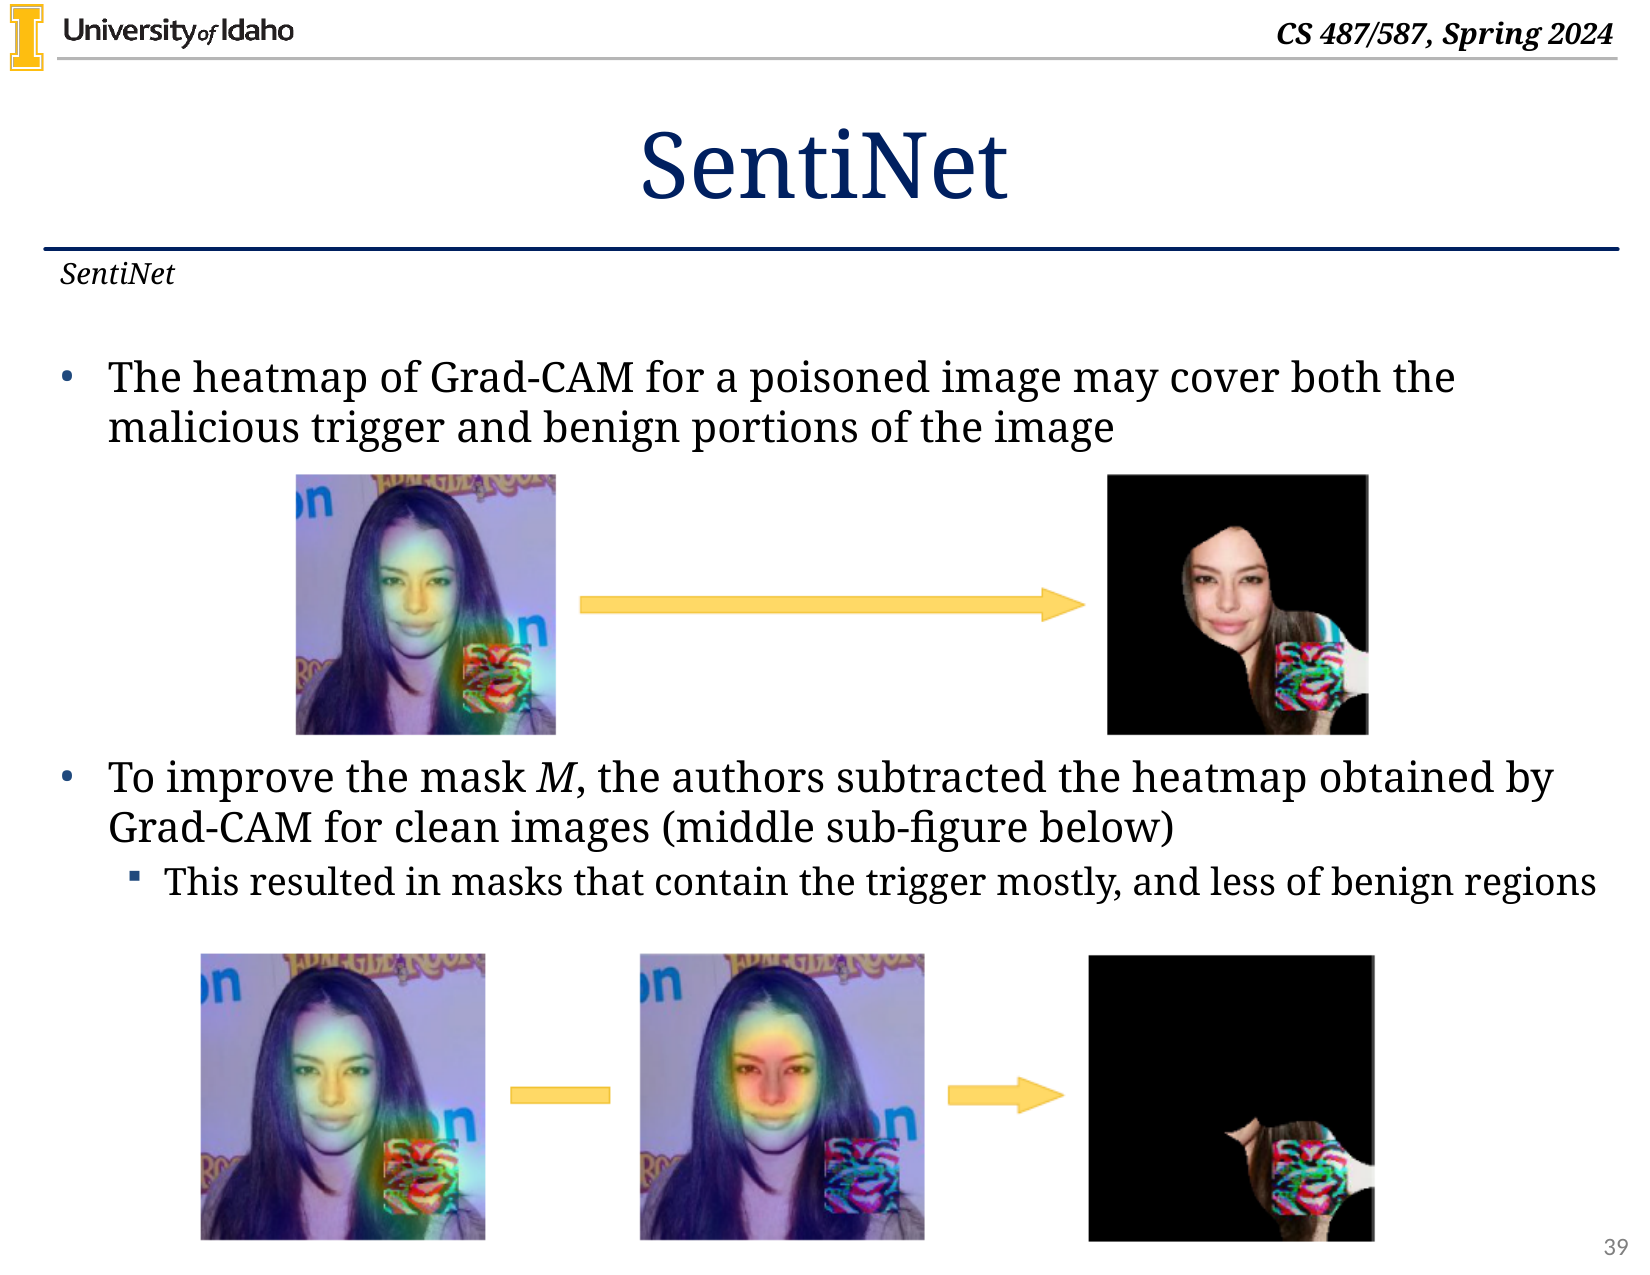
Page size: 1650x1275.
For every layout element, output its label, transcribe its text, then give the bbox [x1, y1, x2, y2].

list The heatmap of Grad-CAM for a poisoned image may cover both the malicious trigger and benign portions of the image To improve the mask M, the authors subtracted the heatmap obtained by Grad-CAM for clean images (middle sub-figure below) This resulted in masks that contain the trigger mostly, and less of benign regions [45, 342, 1618, 1224]
picture [9, 4, 48, 71]
list SentiNet [45, 247, 1062, 306]
picture [57, 2, 294, 52]
picture [186, 943, 1386, 1257]
picture [289, 456, 1386, 749]
title SentiNet [0, 75, 1650, 248]
